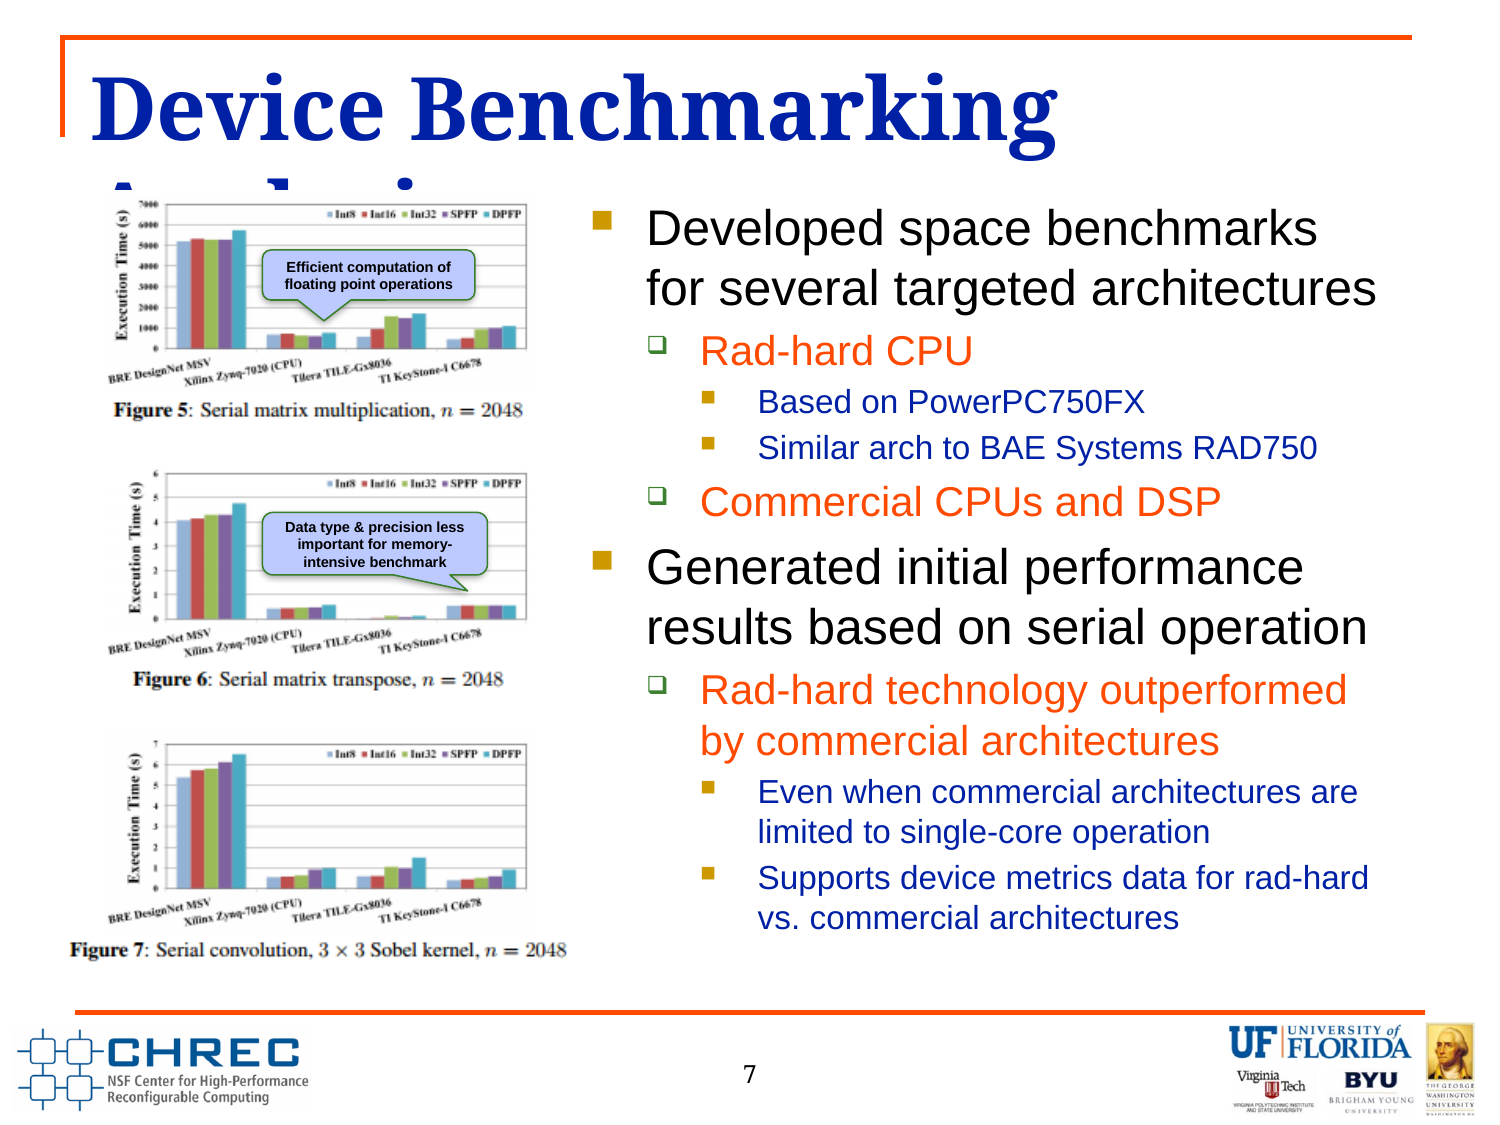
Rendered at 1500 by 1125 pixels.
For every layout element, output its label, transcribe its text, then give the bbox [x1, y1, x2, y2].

slide_number 7 [599, 1024, 901, 1101]
picture [57, 190, 579, 963]
title Device Benchmarking Analysis [74, 45, 1426, 176]
list Developed space benchmarks for several targeted architectures Rad-hard CPU Based on PowerPC750FX Similar arch to BAE Systems RAD750 Commercial CPUs and DSP Generated initial performance results based on serial operation Rad-hard technology outperformed by commercial architectures Even when commercial architectures are limited to single-core operation Supports device metrics data for rad-hard vs. commercial architectures [574, 187, 1405, 976]
picture [1224, 1021, 1475, 1117]
picture [12, 1026, 313, 1112]
